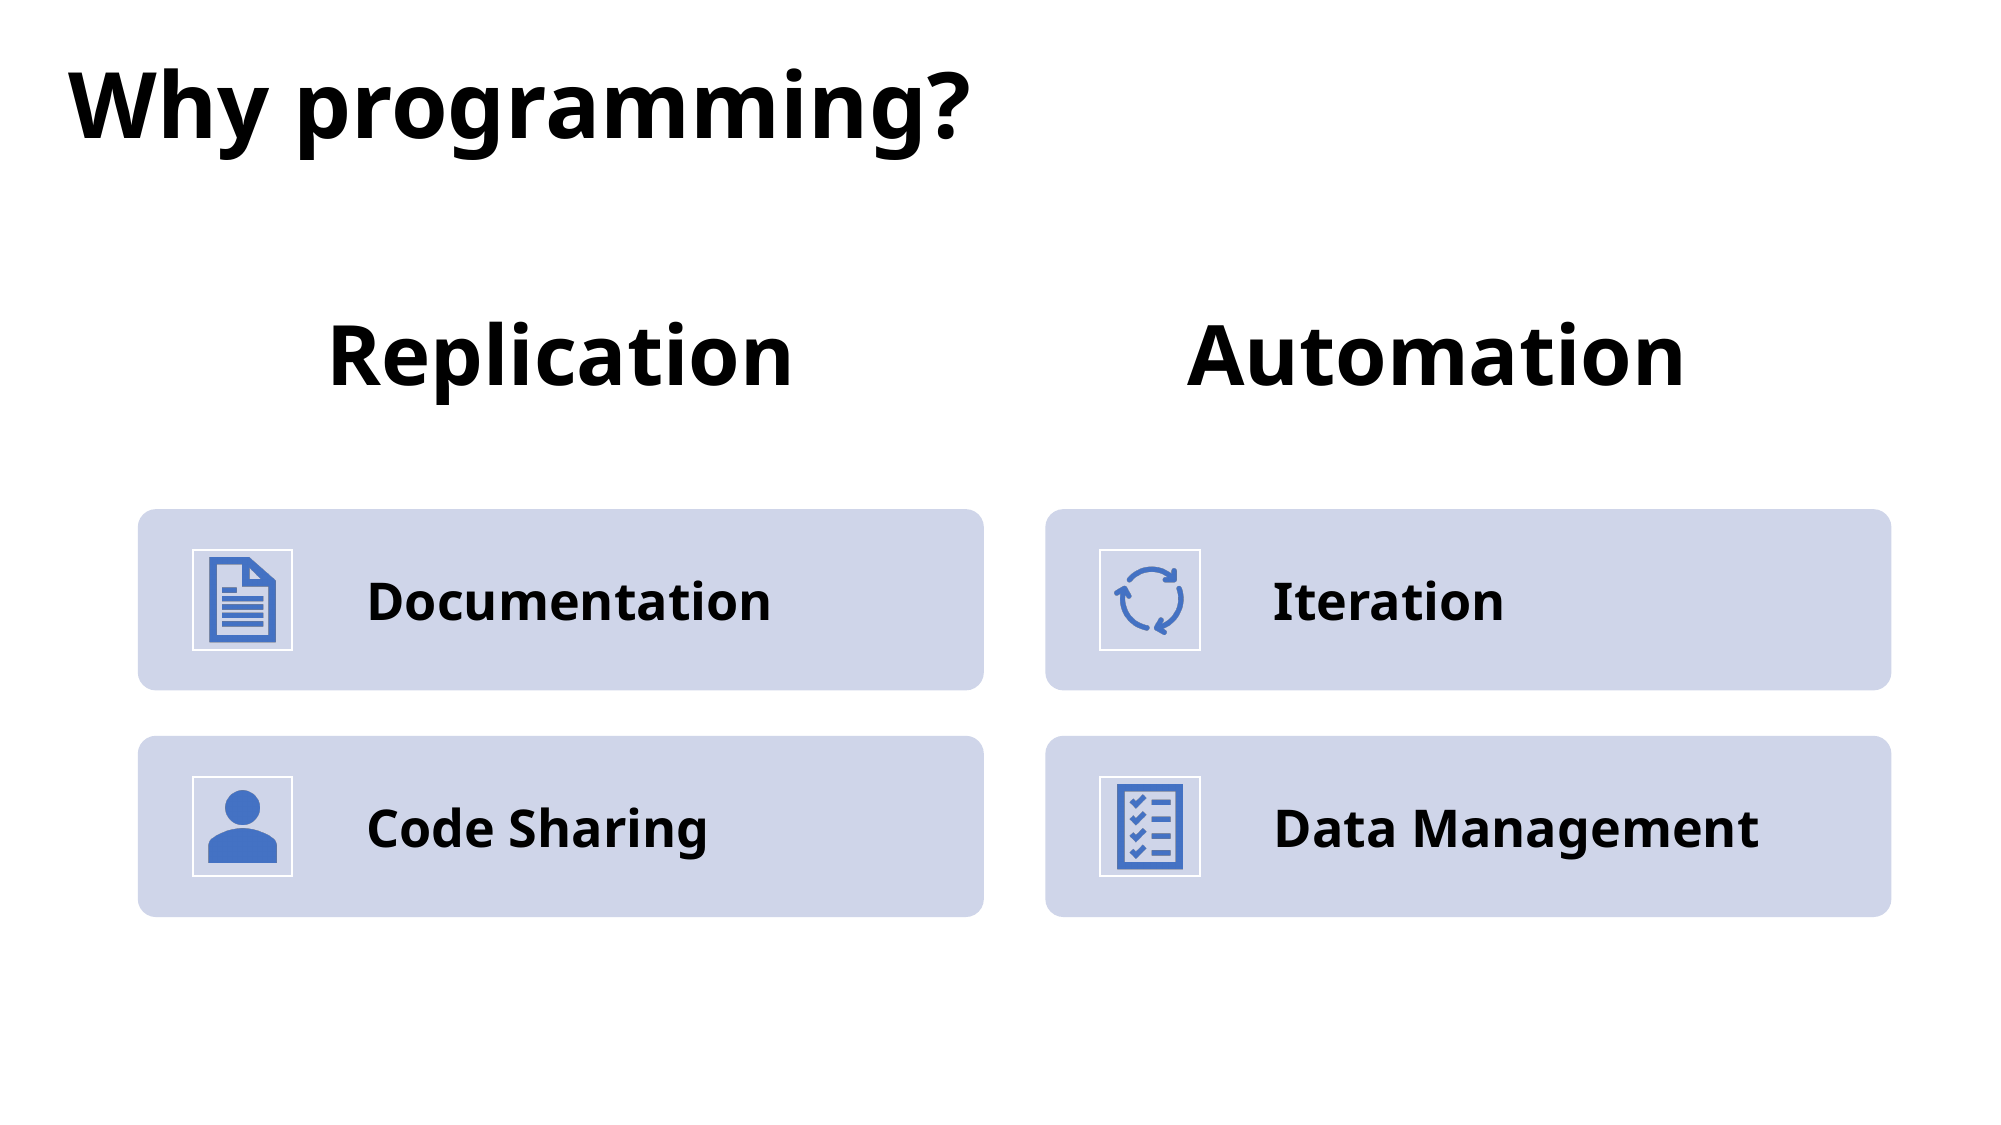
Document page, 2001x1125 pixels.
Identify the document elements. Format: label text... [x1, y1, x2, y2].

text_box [1045, 410, 1892, 1016]
list Replication [137, 275, 984, 410]
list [137, 410, 984, 1016]
list Automation [1012, 275, 1863, 411]
text_box Why programming? [53, 0, 1779, 218]
